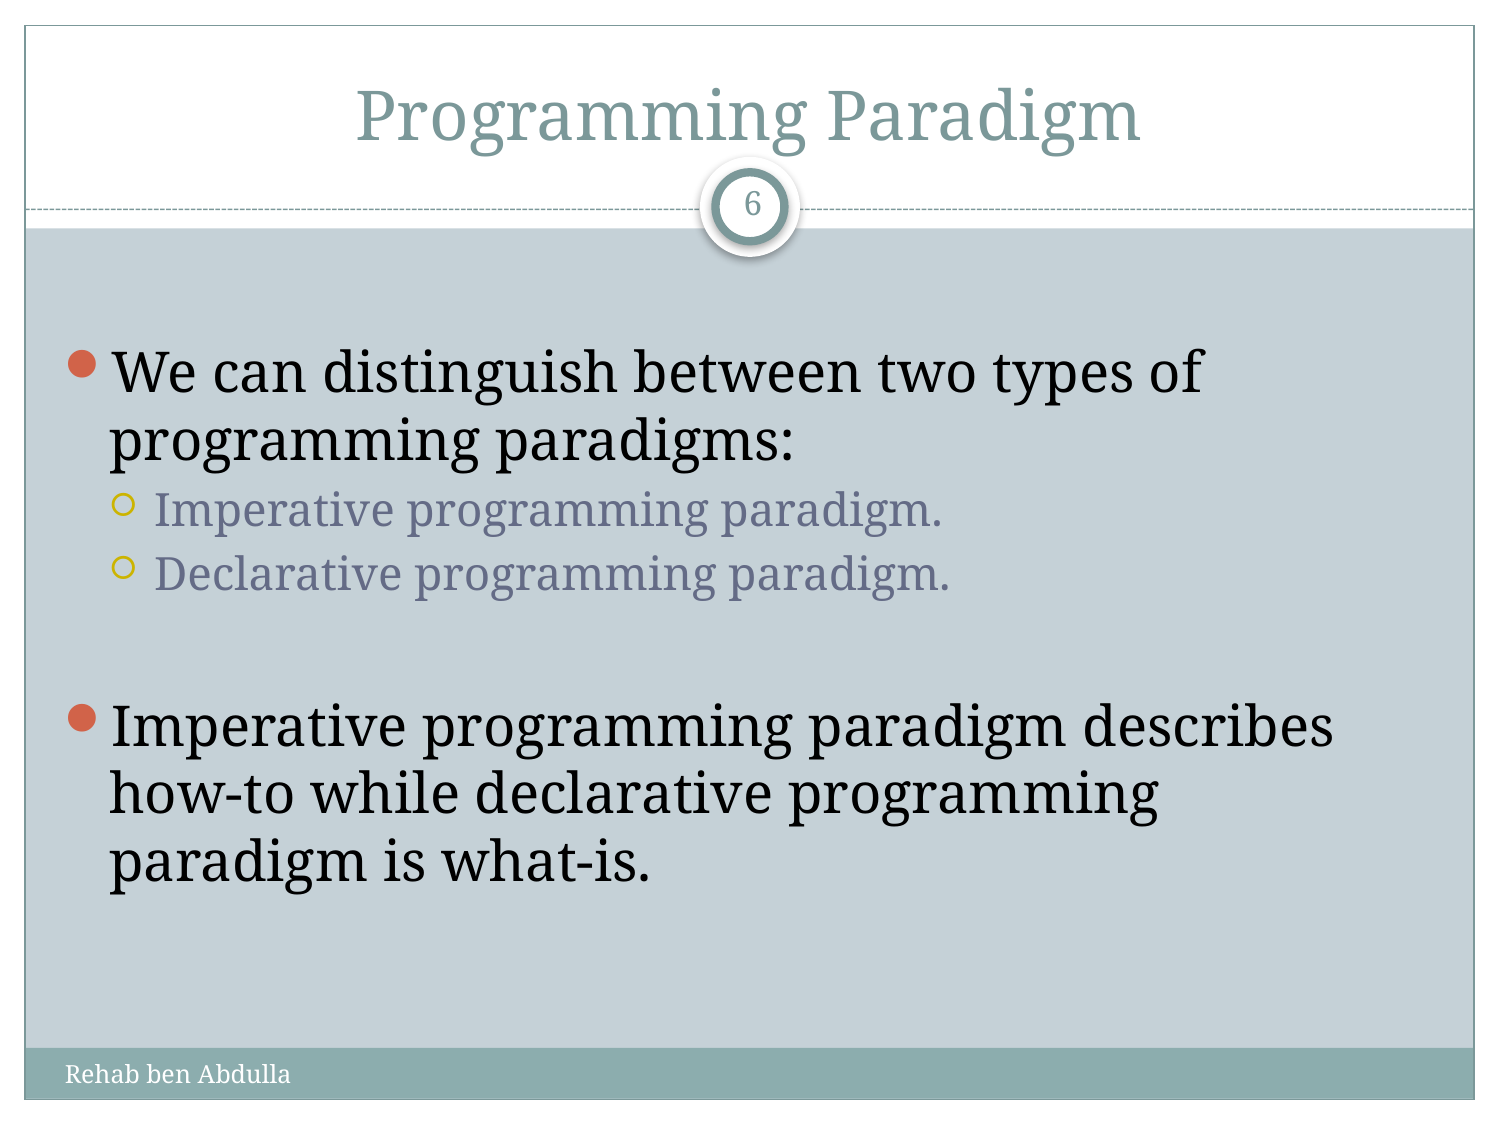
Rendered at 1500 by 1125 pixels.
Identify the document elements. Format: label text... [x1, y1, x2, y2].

footer Rehab ben Abdulla [50, 1051, 638, 1112]
slide_number 6 [715, 168, 791, 241]
list We can distinguish between two types of programming paradigms: Imperative programming paradigm. Declarative programming paradigm. Imperative programming paradigm describes how-to while declarative programming paradigm is what-is. [49, 250, 1445, 1001]
title Programming Paradigm [49, 37, 1450, 162]
